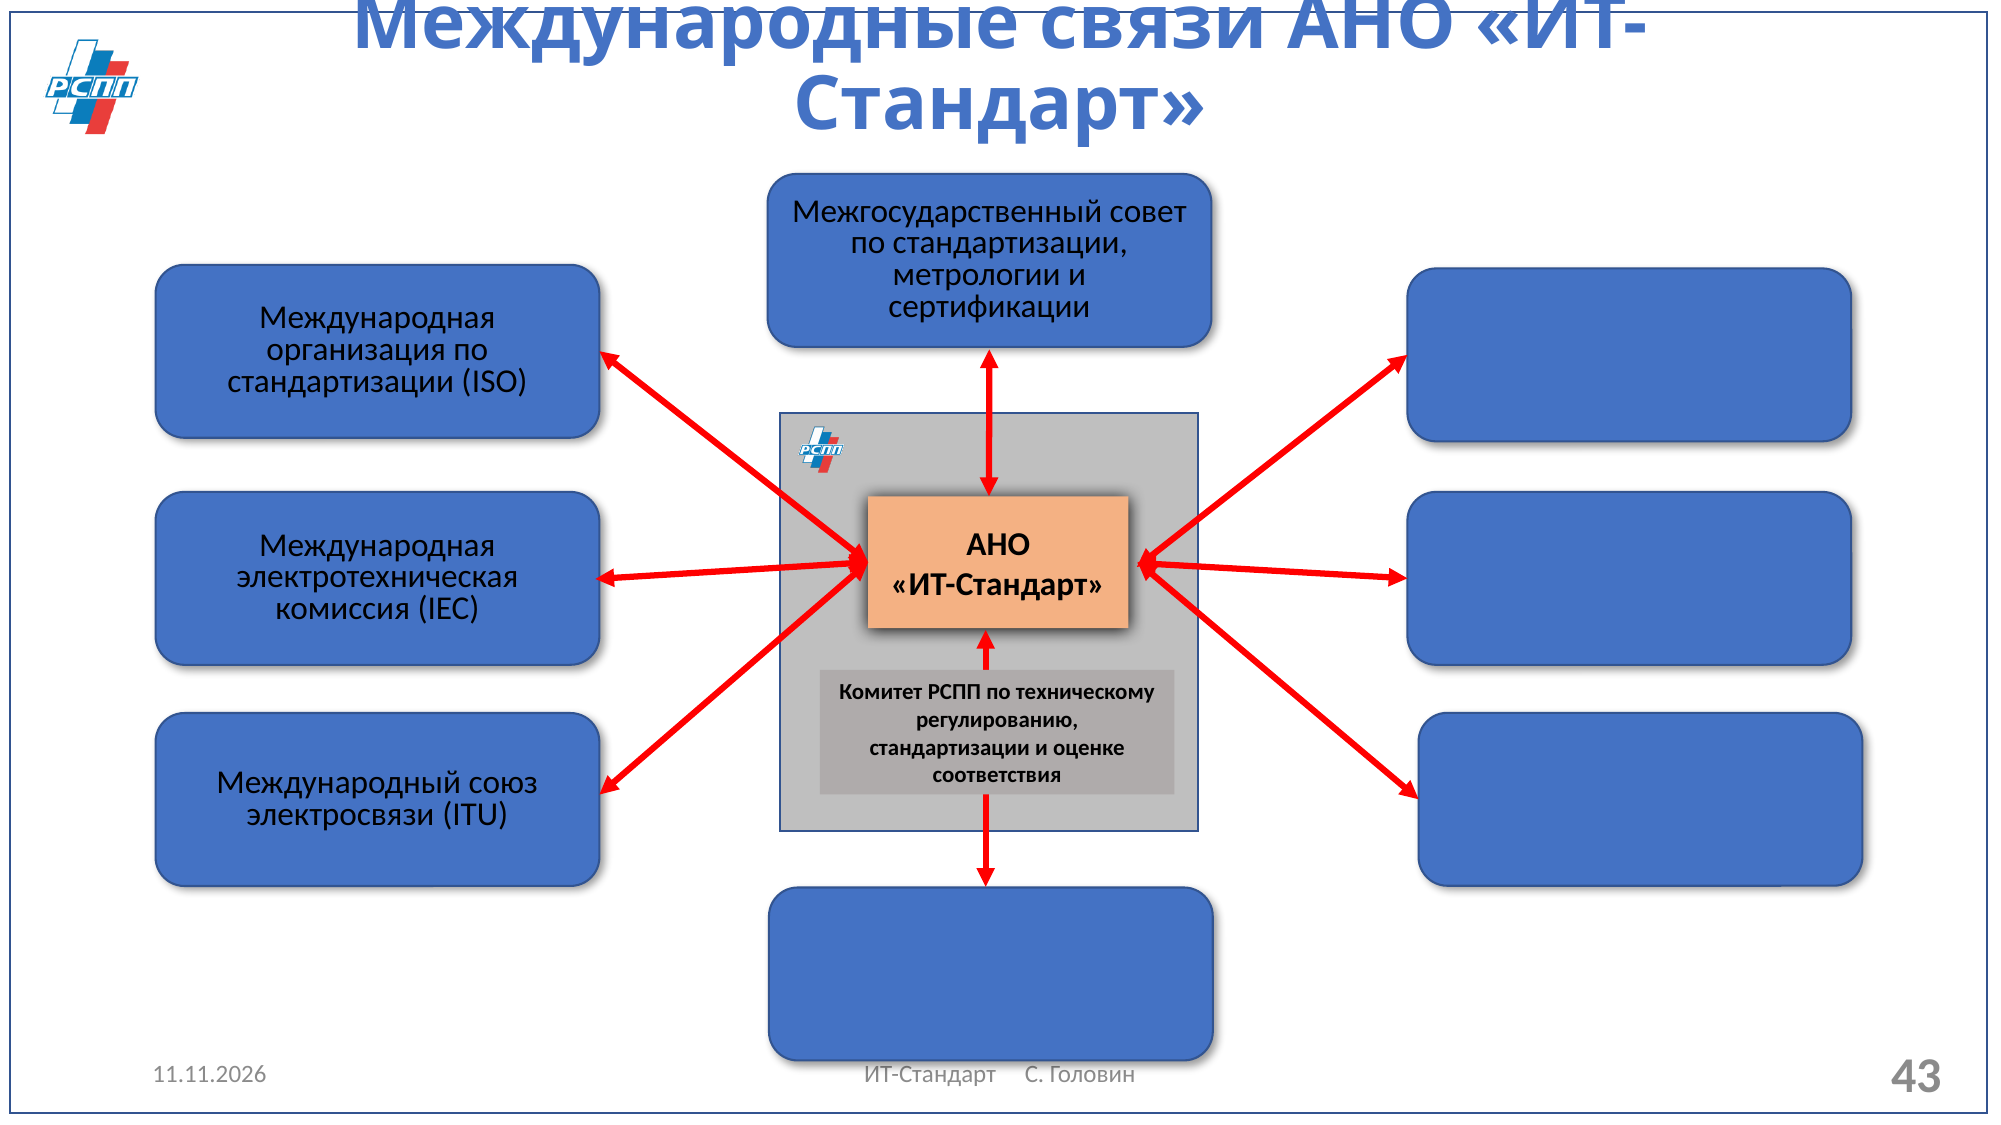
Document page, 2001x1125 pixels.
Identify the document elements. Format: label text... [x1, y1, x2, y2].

text_box Международная электротехническая комиссия (IEC) [154, 490, 599, 666]
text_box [599, 579, 869, 795]
text_box Комитет РСПП по техническому регулированию, стандартизации и оценке соответствия [986, 669, 1137, 795]
text_box АНО «ИТ-Стандарт» [869, 495, 1129, 629]
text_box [1136, 354, 1408, 562]
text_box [599, 351, 869, 562]
footer ИТ-Стандарт С. Головин [662, 1042, 1338, 1103]
text_box [112, 62, 1970, 178]
text_box [1417, 711, 1864, 887]
text_box Международный союз электросвязи (ITU) [154, 711, 601, 888]
text_box Комитет РСПП по техническому регулированию, стандартизации и оценке соответствия [869, 669, 985, 795]
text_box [595, 562, 869, 579]
text_box [767, 886, 1214, 1062]
text_box Межгосударственный совет по стандартизации, метрологии и сертификации [766, 172, 1213, 348]
text_box [1406, 267, 1853, 443]
text_box [9, 11, 1988, 1114]
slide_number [137, 1042, 588, 1103]
title Международные связи АНО «ИТ-Стандарт» [137, 18, 1863, 112]
picture [0, 22, 185, 153]
text_box Международная организация по стандартизации (ISO) [154, 263, 601, 439]
picture [777, 418, 866, 482]
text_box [1137, 561, 1419, 800]
slide_number 43 [1798, 1042, 1957, 1103]
text_box [1408, 490, 1853, 666]
